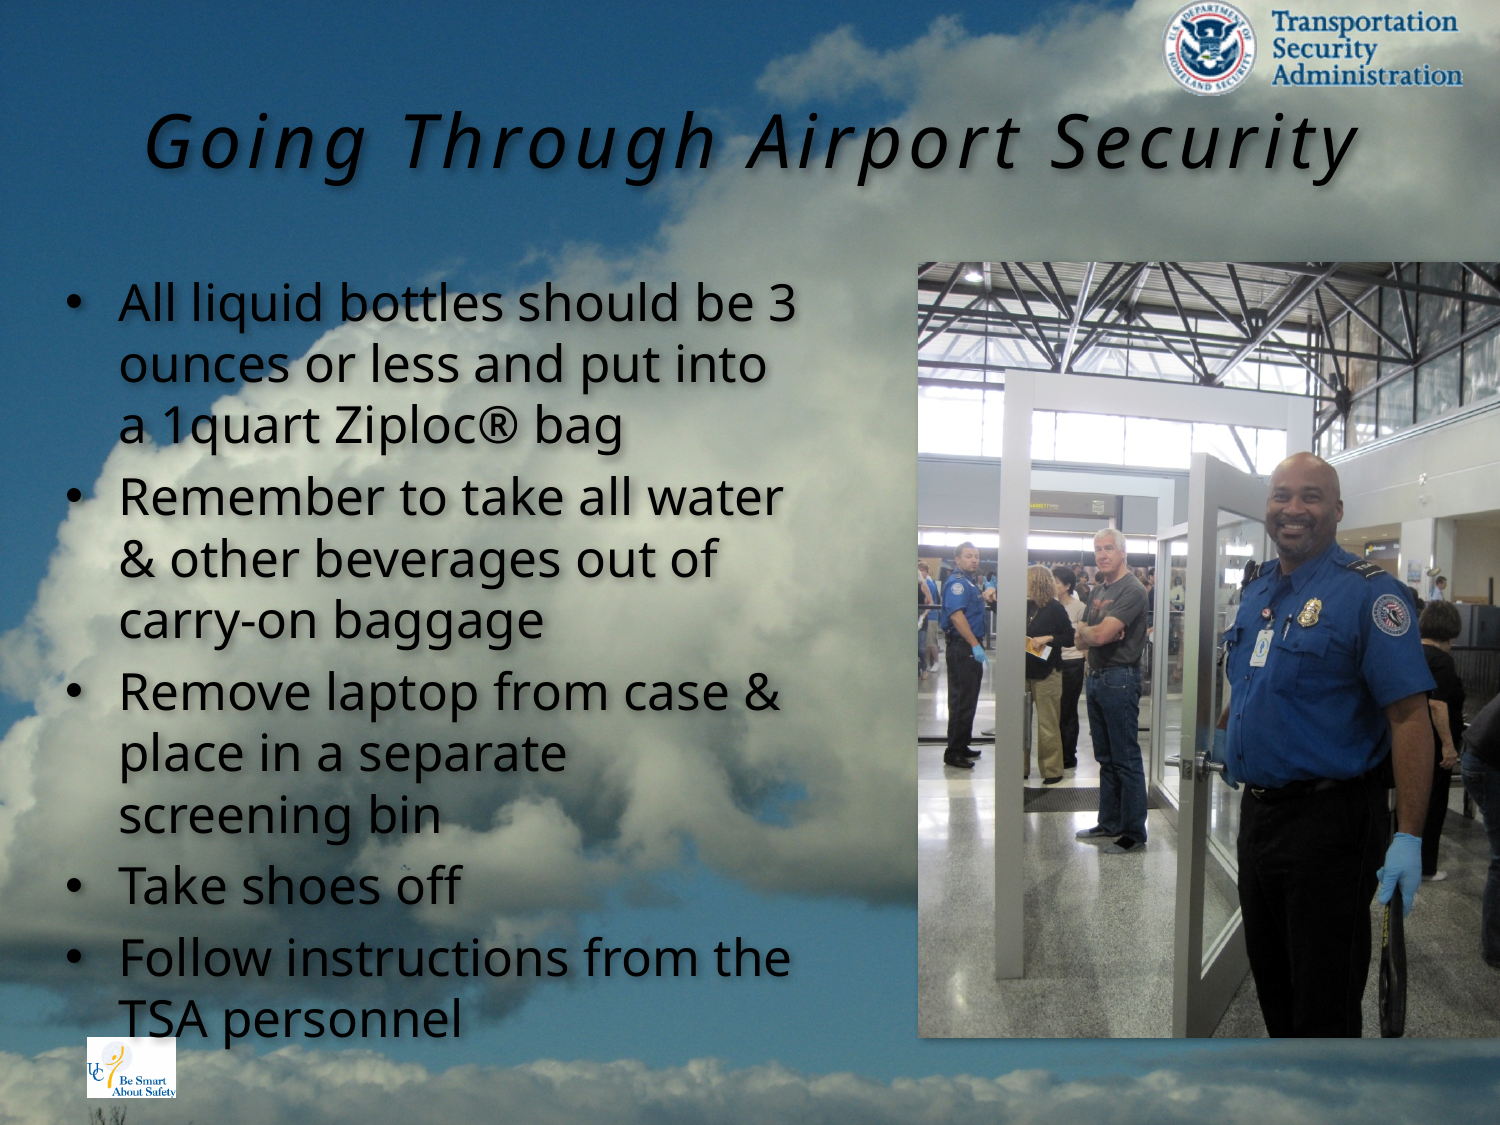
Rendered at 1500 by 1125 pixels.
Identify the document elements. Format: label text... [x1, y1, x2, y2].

title Going Through Airport Security [75, 45, 1425, 233]
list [918, 262, 1500, 1038]
list All liquid bottles should be 3 ounces or less and put into a 1quart Ziploc® bag Remember to take all water & other beverages out of carry-on baggage Remove laptop from case & place in a separate screening bin Take shoes off Follow instructions from the TSA personnel [50, 262, 825, 1063]
picture [0, 0, 1500, 1125]
